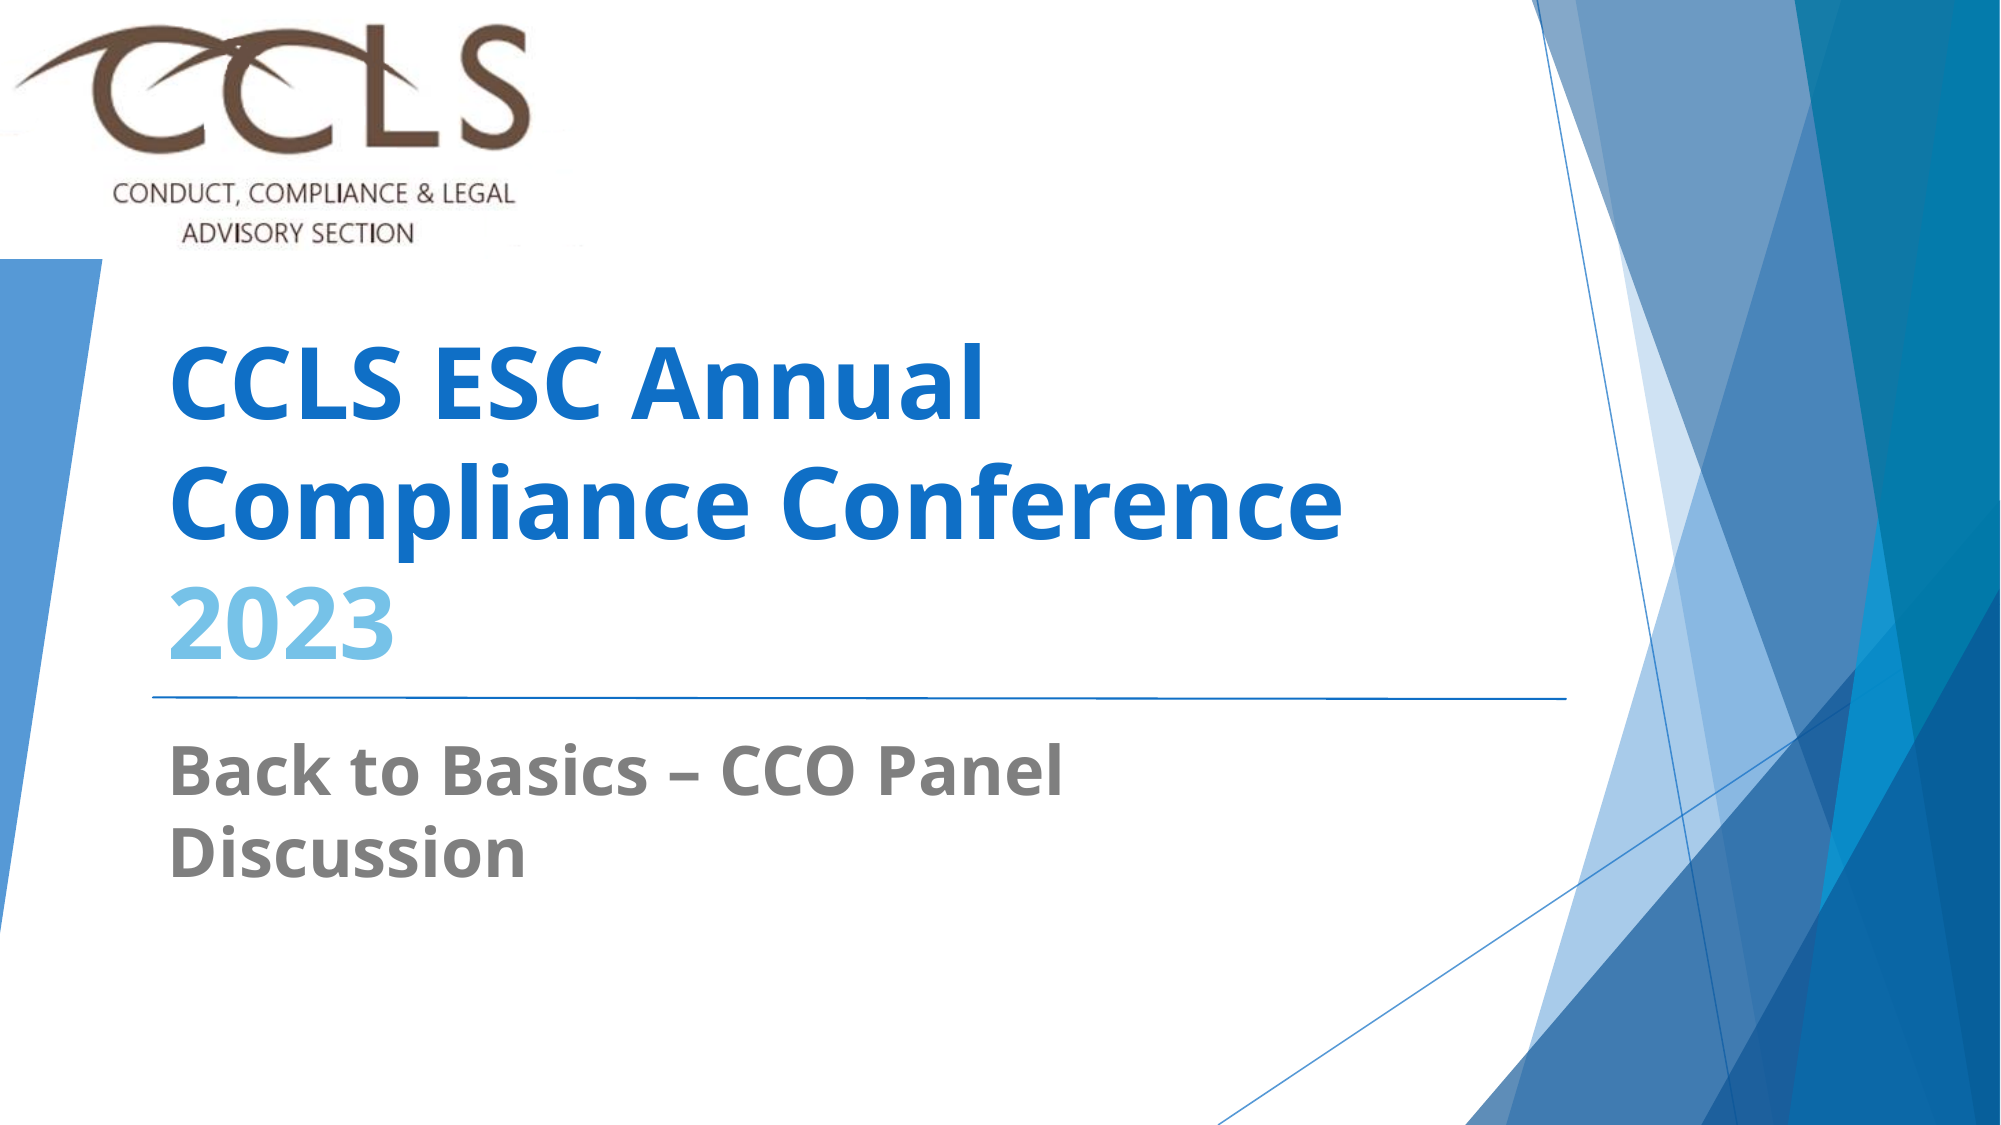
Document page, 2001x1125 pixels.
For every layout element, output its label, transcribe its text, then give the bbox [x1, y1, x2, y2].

title CCLS ESC Annual Compliance Conference 2023 [153, 417, 1579, 688]
picture [0, 0, 586, 260]
subtitle Back to Basics – CCO Panel Discussion [153, 719, 1428, 900]
